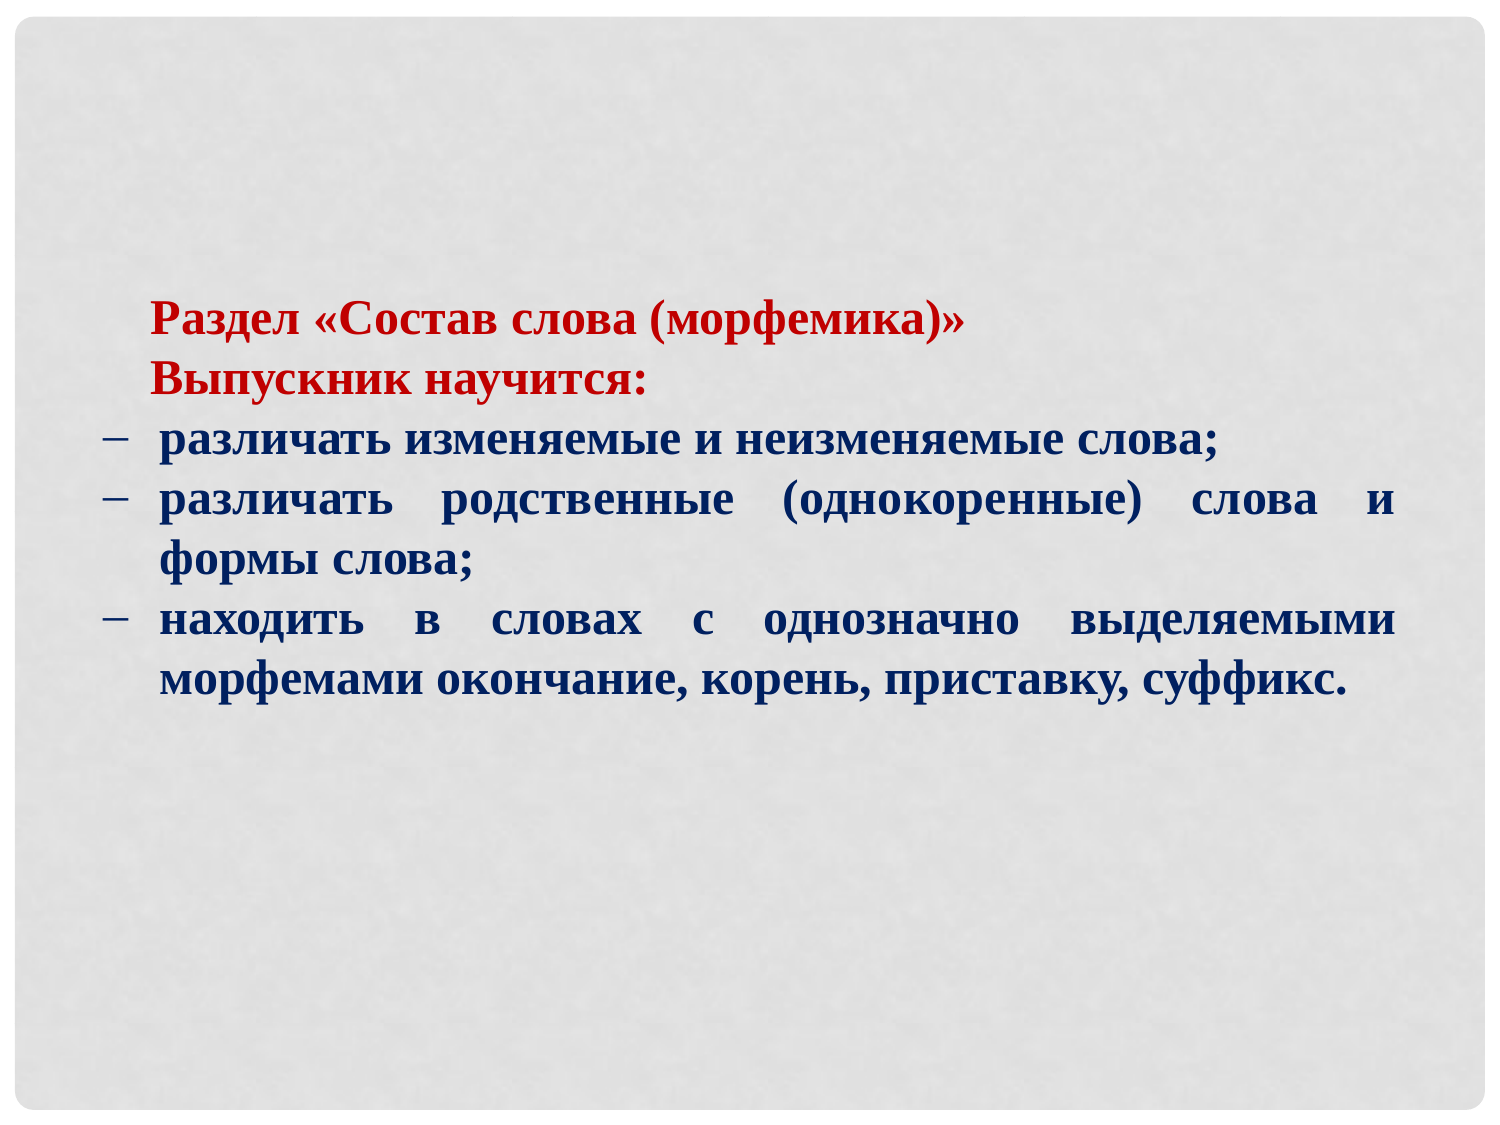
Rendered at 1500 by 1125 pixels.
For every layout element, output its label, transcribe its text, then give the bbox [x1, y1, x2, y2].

text_box Раздел «Состав слова (морфемика)» Выпускник научится: различать изменяемые и неизменяемые слова; различать родственные (однокоренные) слова и формы слова; находить в словах с однозначно выделяемыми морфемами окончание, корень, приставку, суффикс. [88, 277, 1412, 713]
